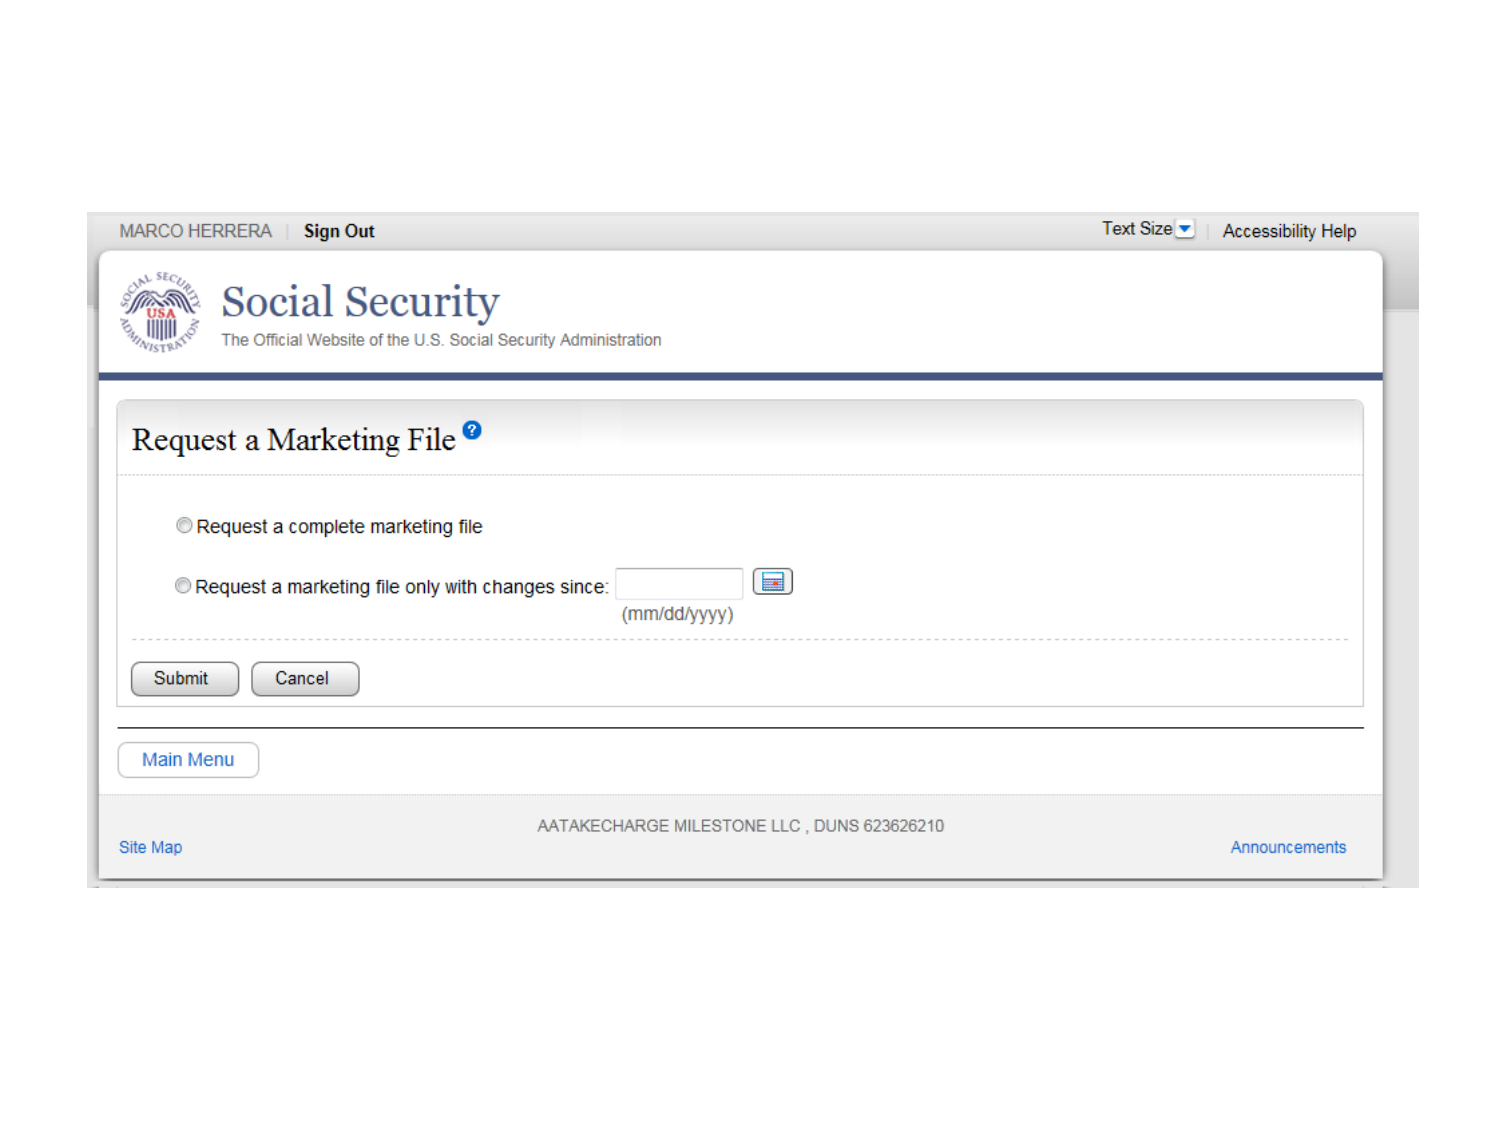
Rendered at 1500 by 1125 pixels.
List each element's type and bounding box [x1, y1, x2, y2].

picture [87, 212, 1420, 888]
